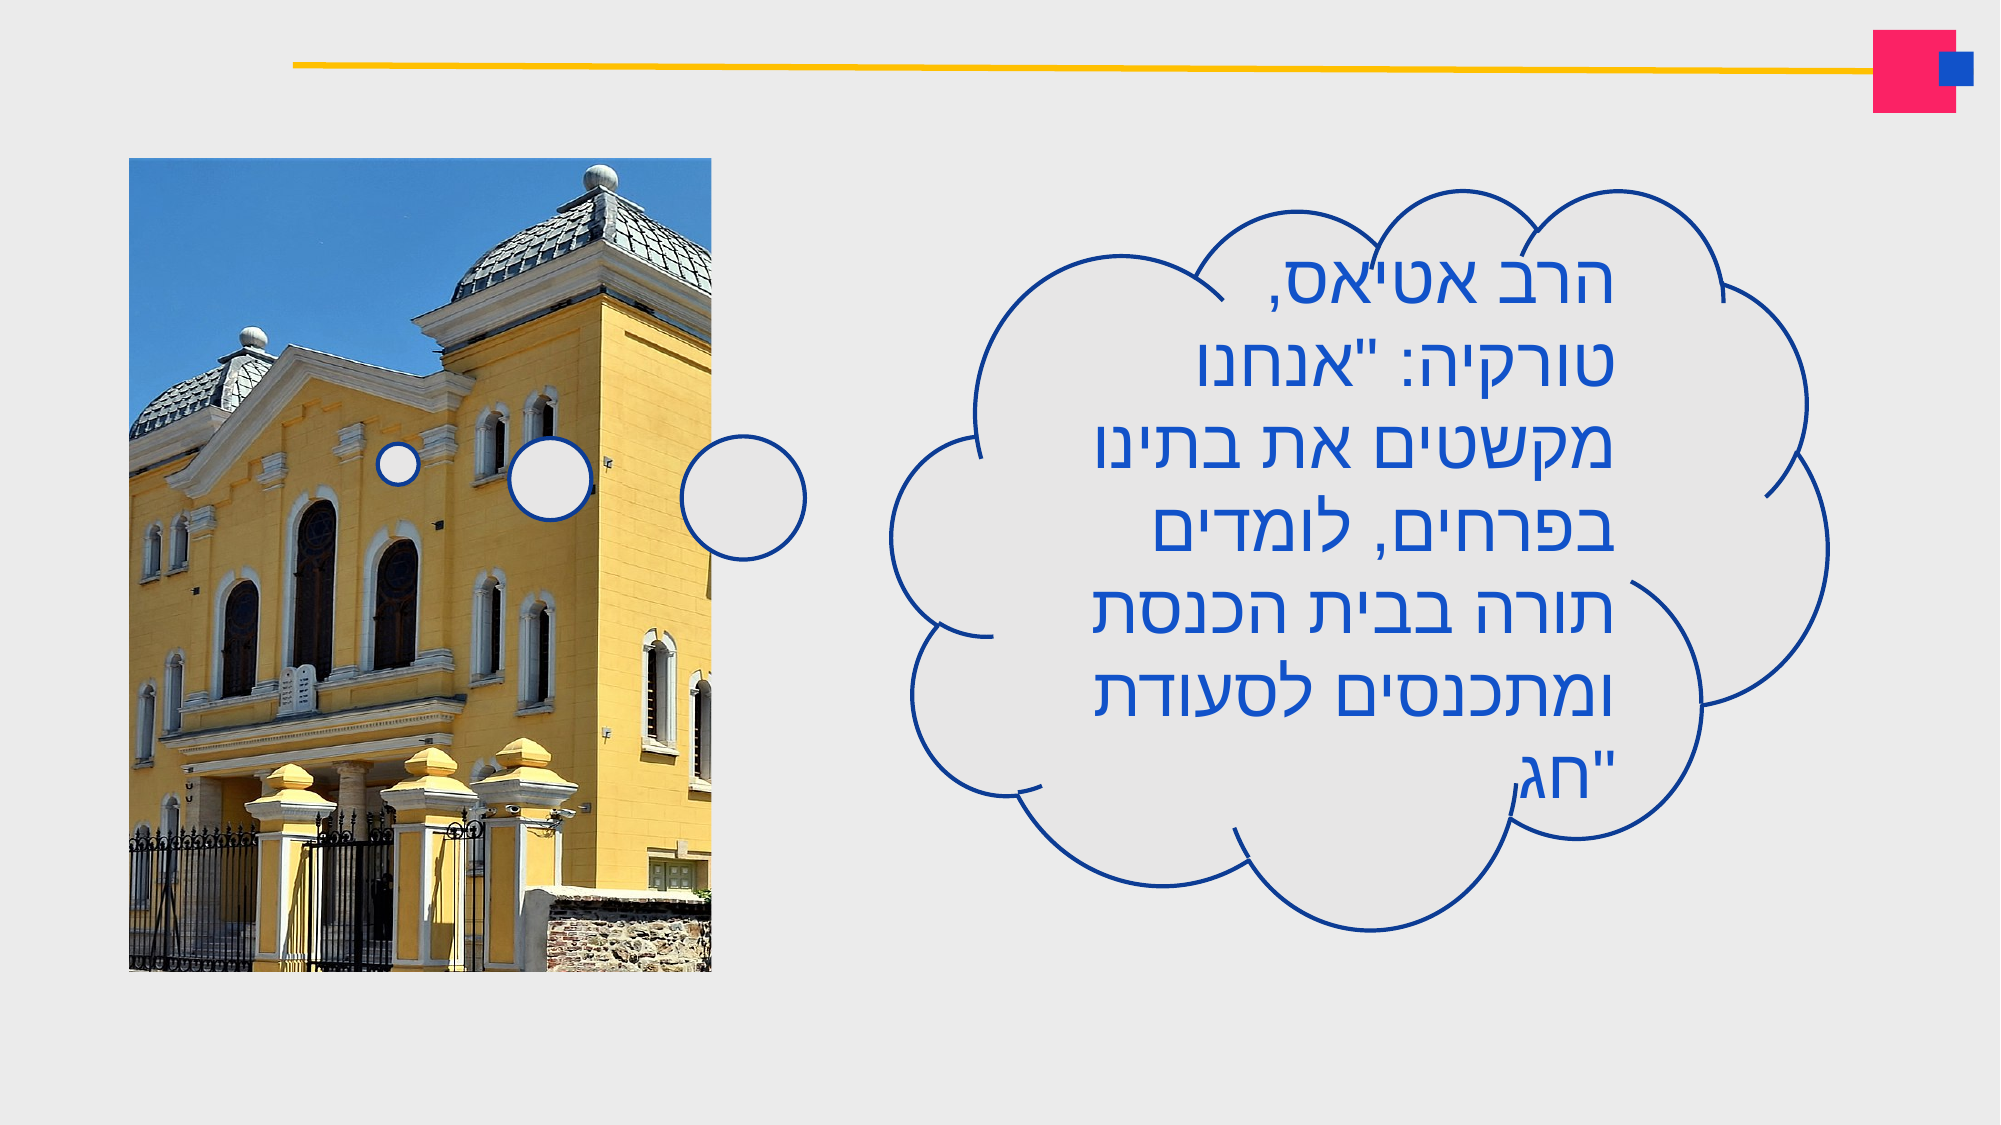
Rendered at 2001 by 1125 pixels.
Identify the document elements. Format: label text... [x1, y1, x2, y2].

text_box הרב אטיאס, טורקיה: "אנחנו מקשטים את בתינו בפרחים, לומדים תורה בבית הכנסת ומתכנסים לסעודת חג" [716, 434, 808, 562]
picture [128, 158, 712, 972]
text_box הרב אטיאס, טורקיה: "אנחנו מקשטים את בתינו בפרחים, לומדים תורה בבית הכנסת ומתכנסים לסעודת חג" [889, 188, 1830, 933]
